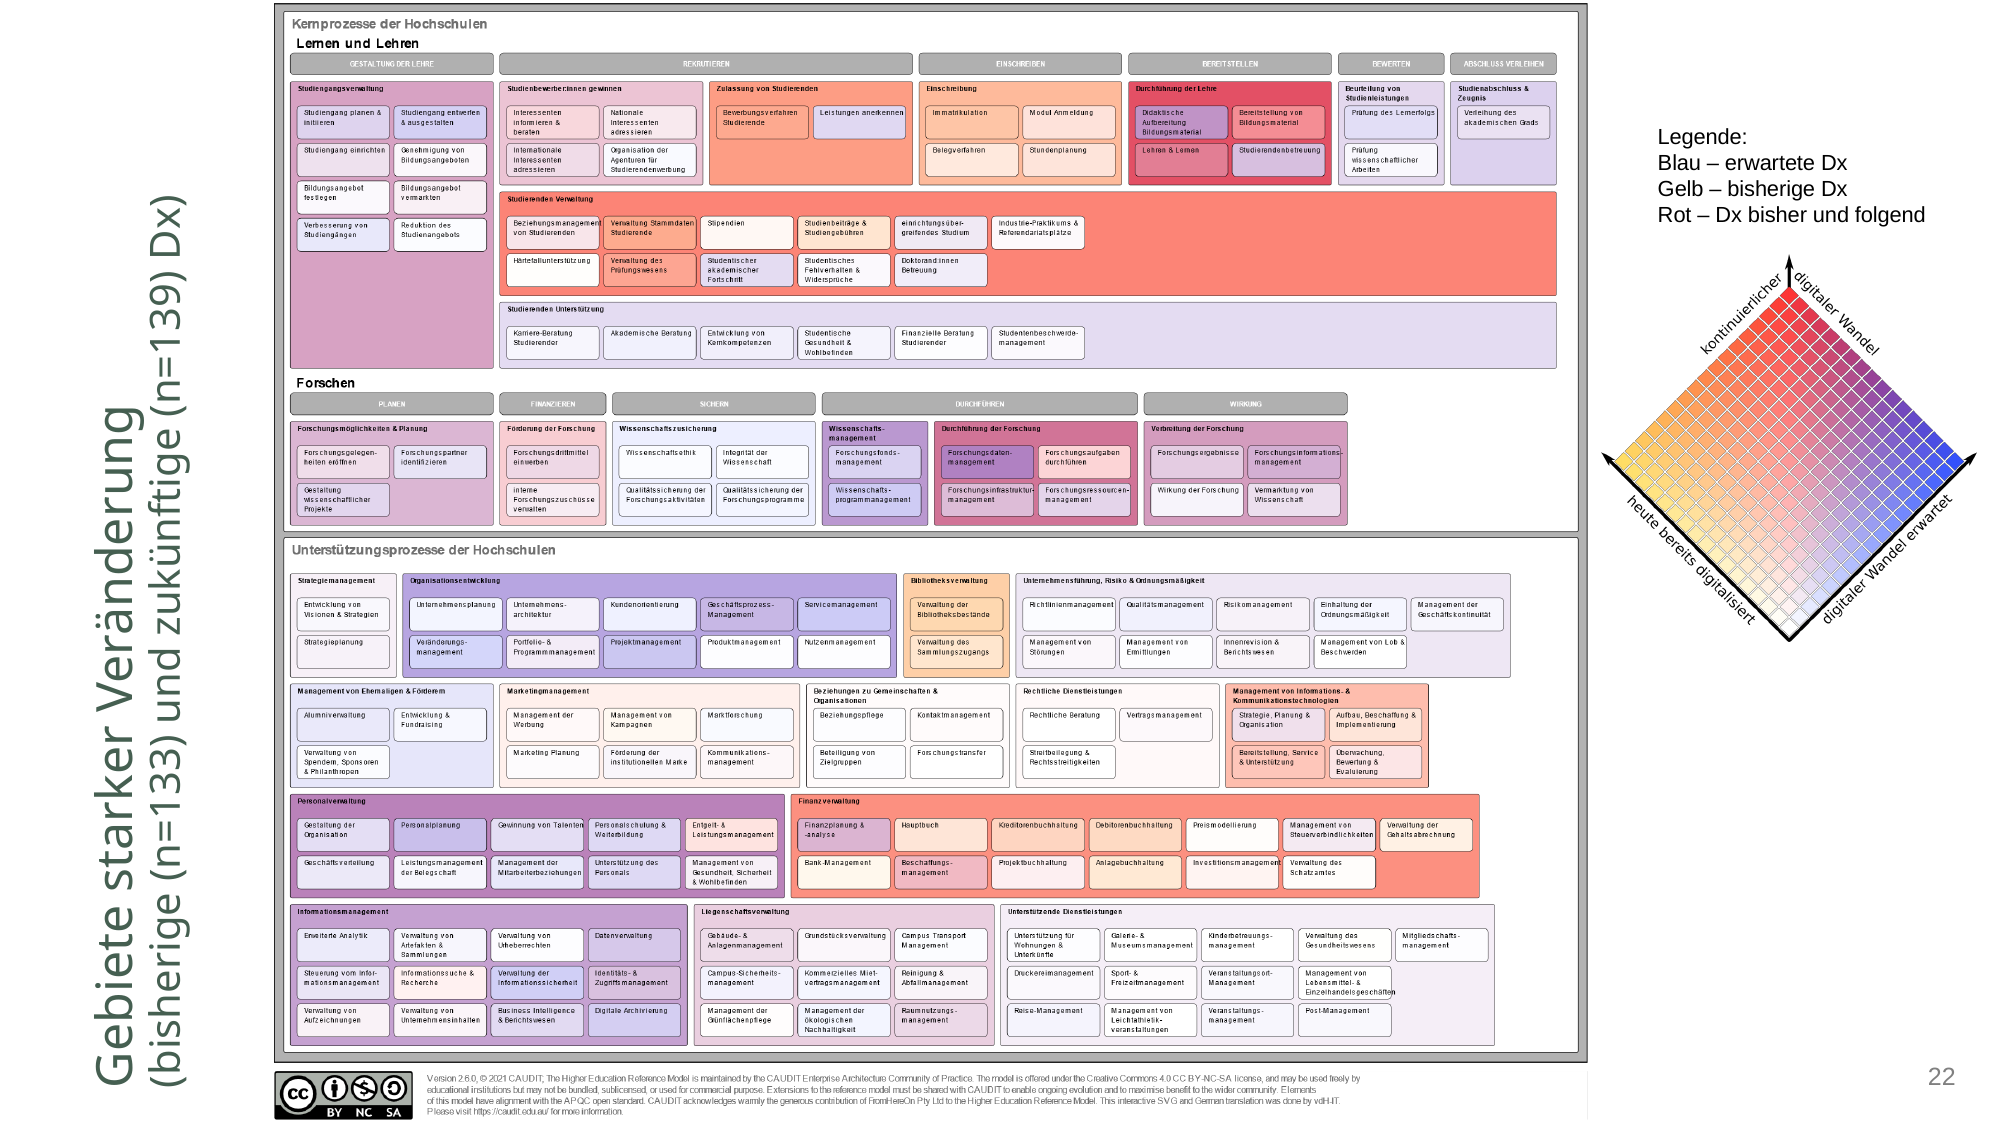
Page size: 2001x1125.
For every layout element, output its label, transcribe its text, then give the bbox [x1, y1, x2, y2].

text_box Legende: Blau – erwartete Dx Gelb – bisherige Dx Rot – Dx bisher und folgend [1642, 114, 1963, 235]
title Gebiete starker Veränderung (bisherige (n=133) und zukünftige (n=139) Dx) [61, 0, 230, 1104]
picture [233, 0, 1978, 1125]
